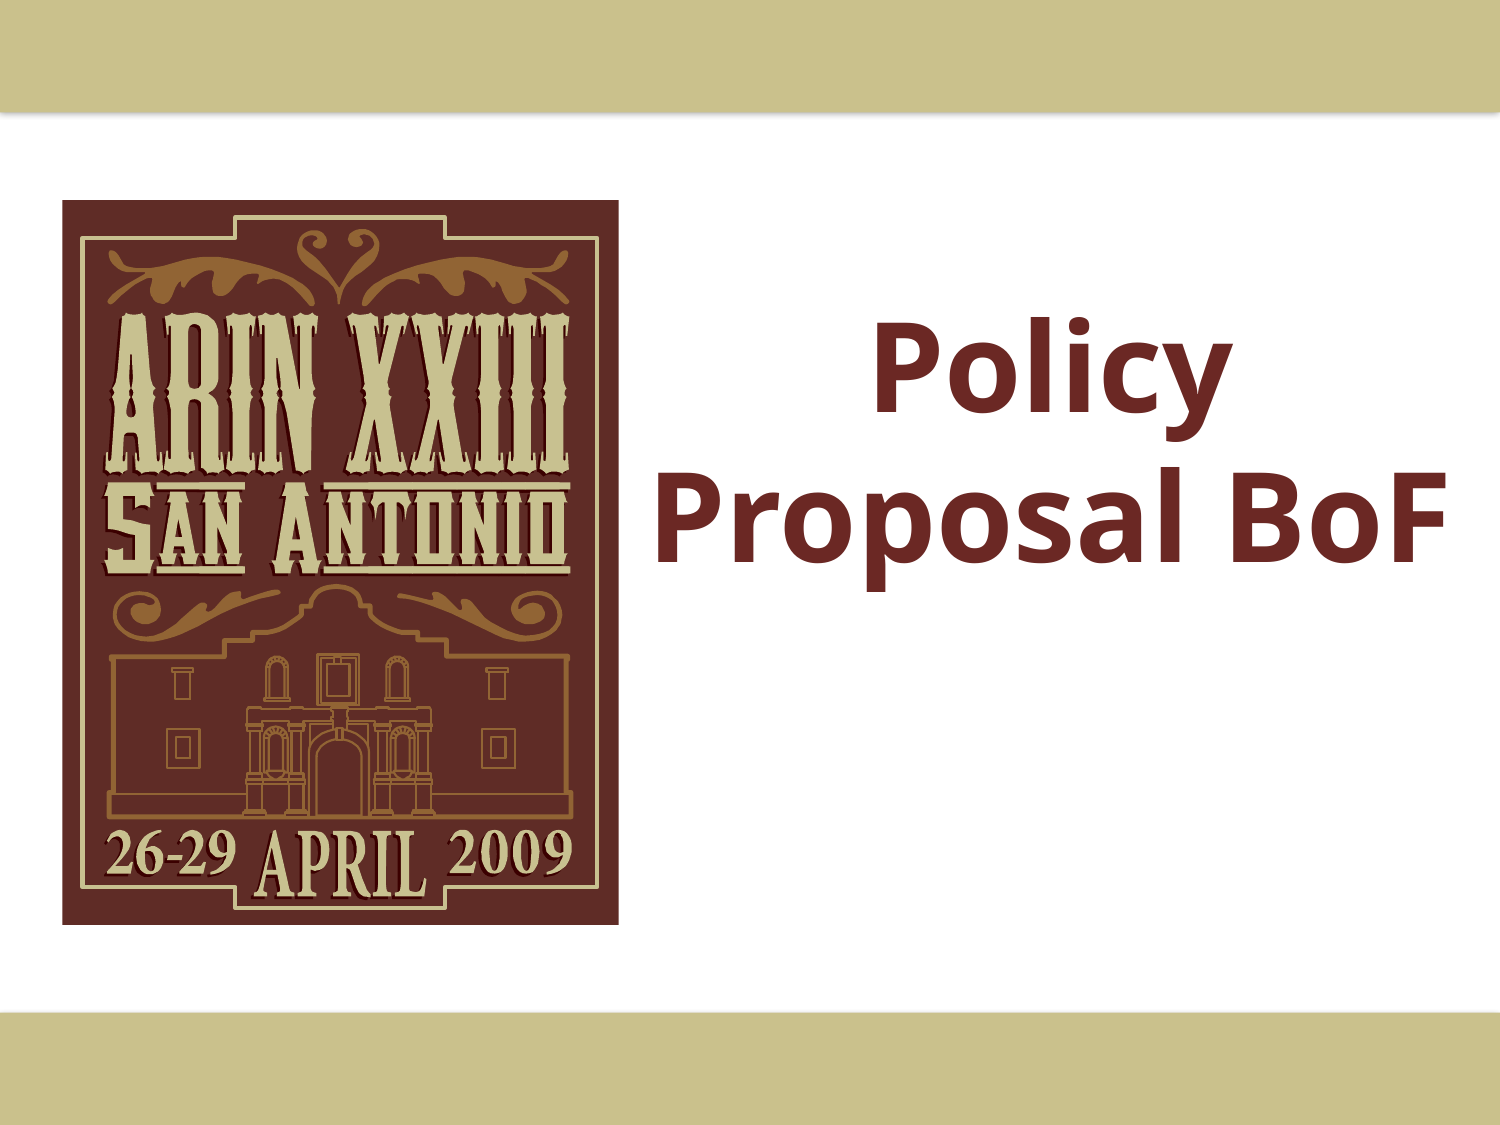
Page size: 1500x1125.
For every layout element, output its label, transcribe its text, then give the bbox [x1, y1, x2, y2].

title Policy Proposal BoF [624, 237, 1475, 638]
